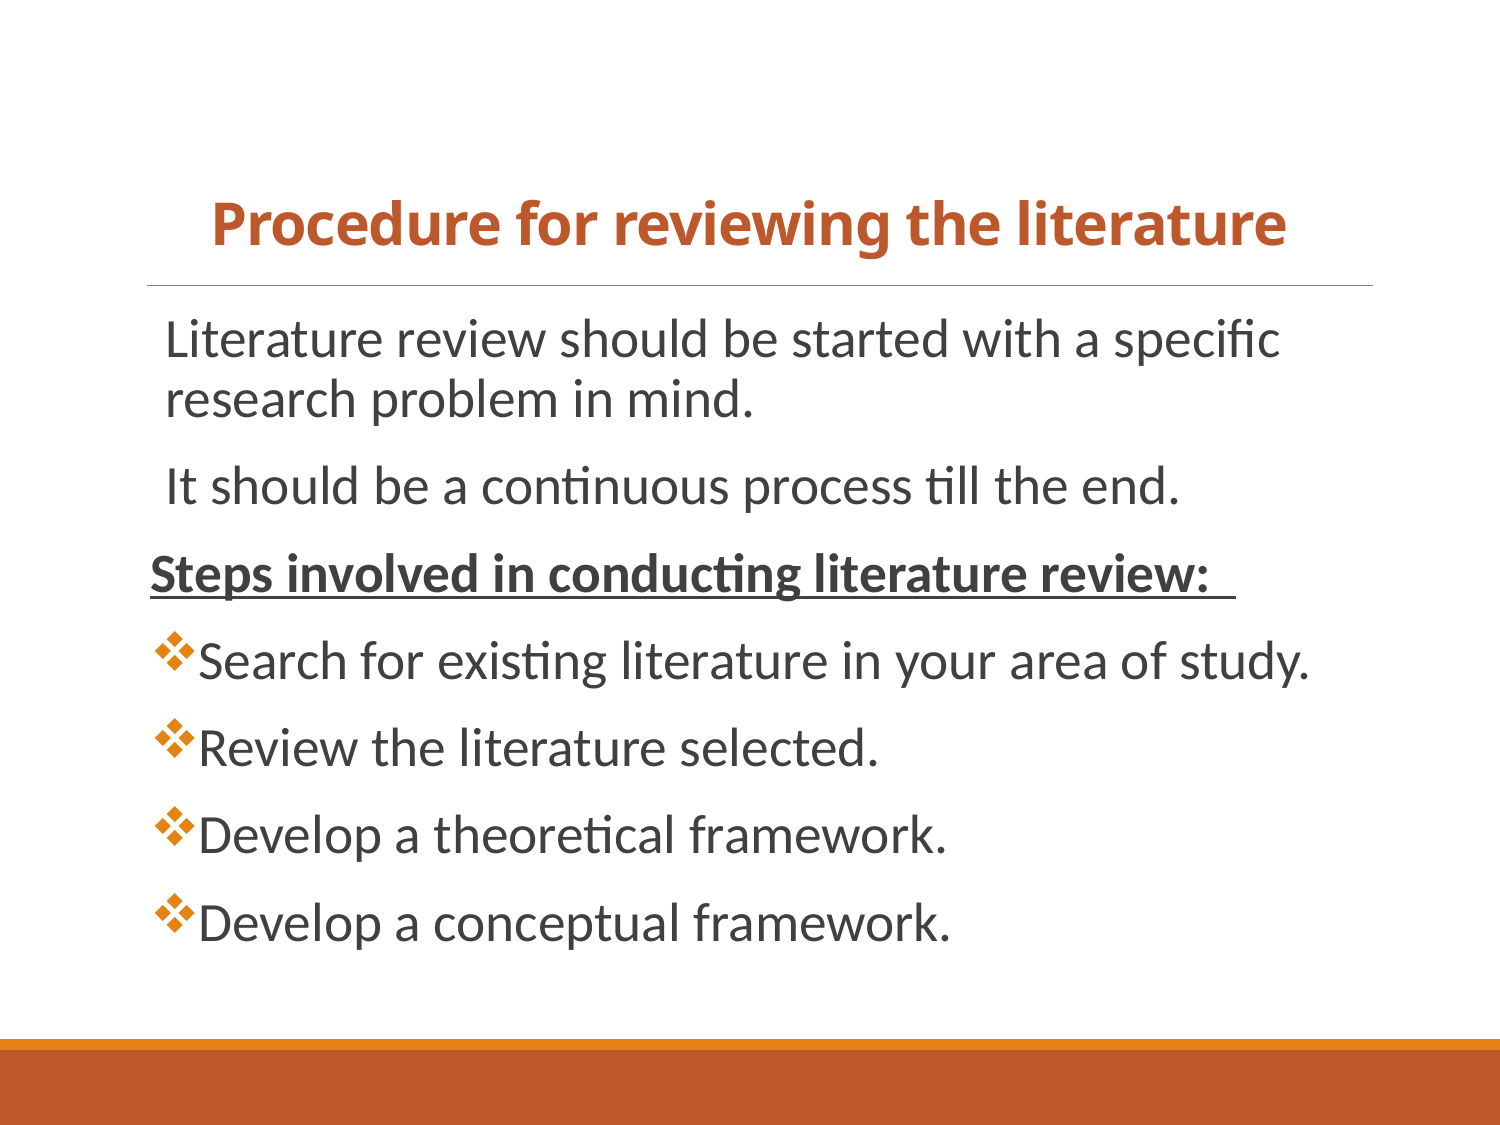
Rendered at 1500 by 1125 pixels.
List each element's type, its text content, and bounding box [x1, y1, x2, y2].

list Literature review should be started with a specific research problem in mind. It should be a continuous process till the end. Steps involved in conducting literature review: Search for existing literature in your area of study. Review the literature selected. Develop a theoretical framework. Develop a conceptual framework. [150, 302, 1400, 963]
title Procedure for reviewing the literature [137, 162, 1375, 266]
